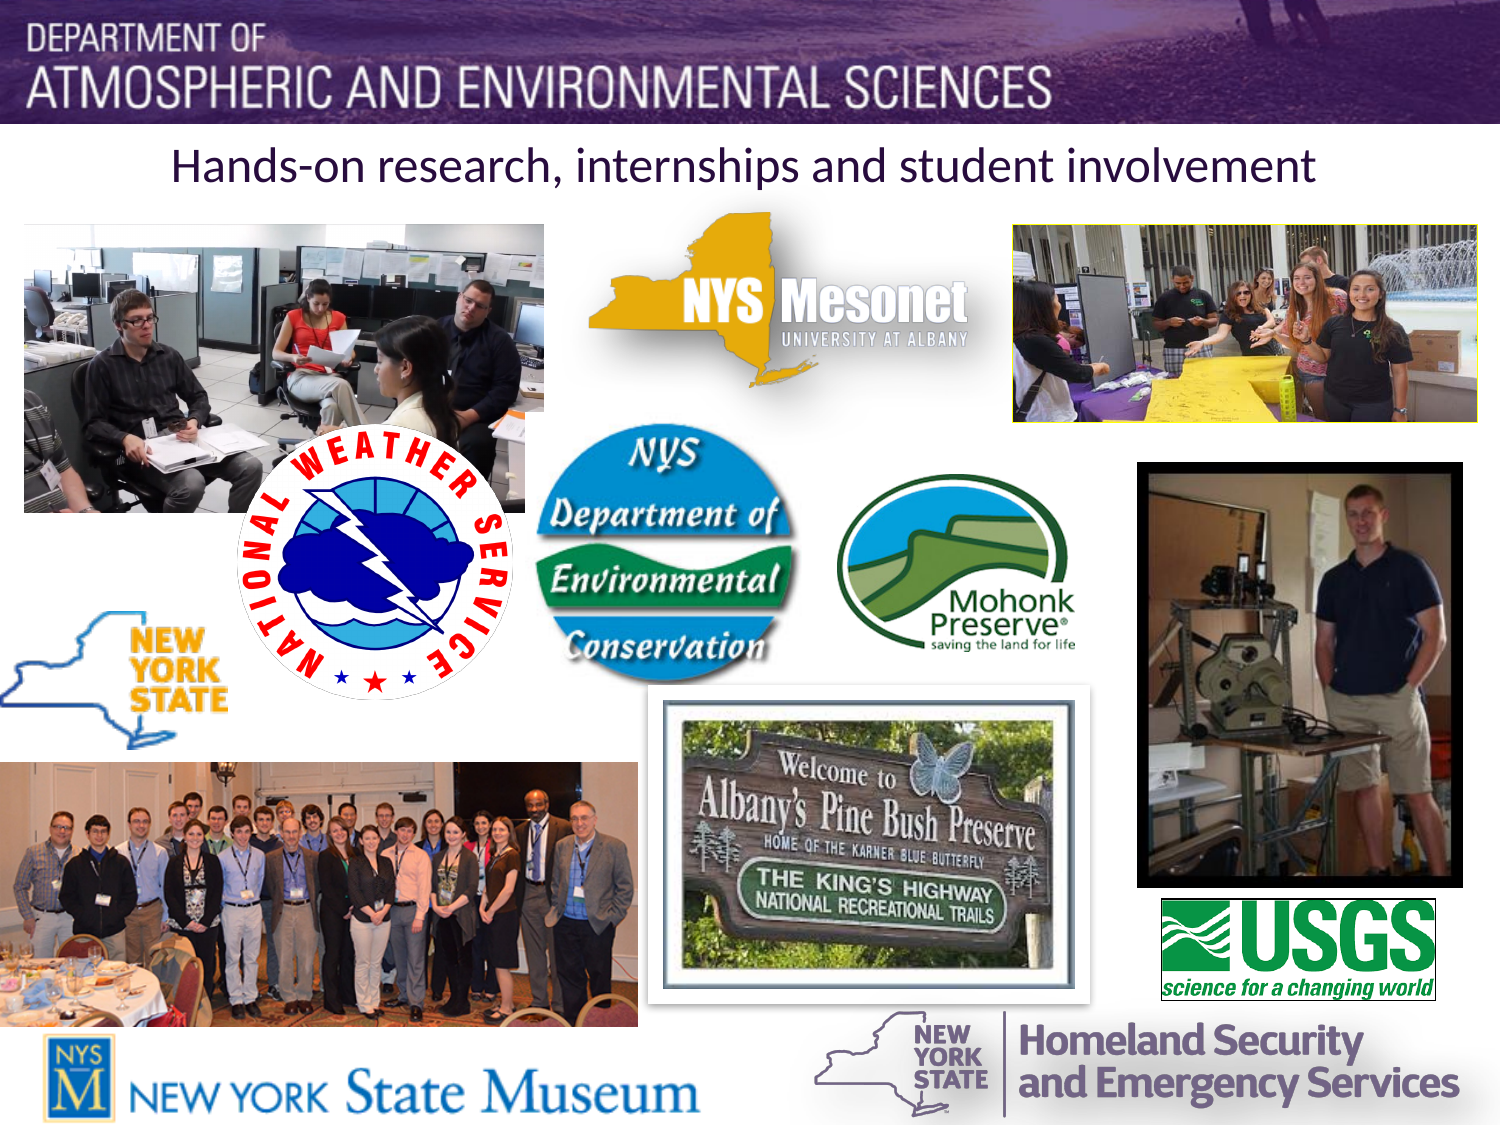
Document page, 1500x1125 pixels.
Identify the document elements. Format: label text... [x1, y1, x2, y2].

picture [24, 224, 1076, 990]
picture [1, 1029, 723, 1125]
picture [0, 0, 1500, 124]
picture [574, 212, 984, 388]
picture [837, 474, 1076, 652]
picture [0, 762, 638, 1027]
picture [1137, 462, 1463, 888]
picture [799, 899, 1476, 1125]
picture [1012, 224, 1478, 424]
text_box Hands-on research, internships and student involvement [156, 132, 1333, 200]
picture [0, 611, 228, 750]
